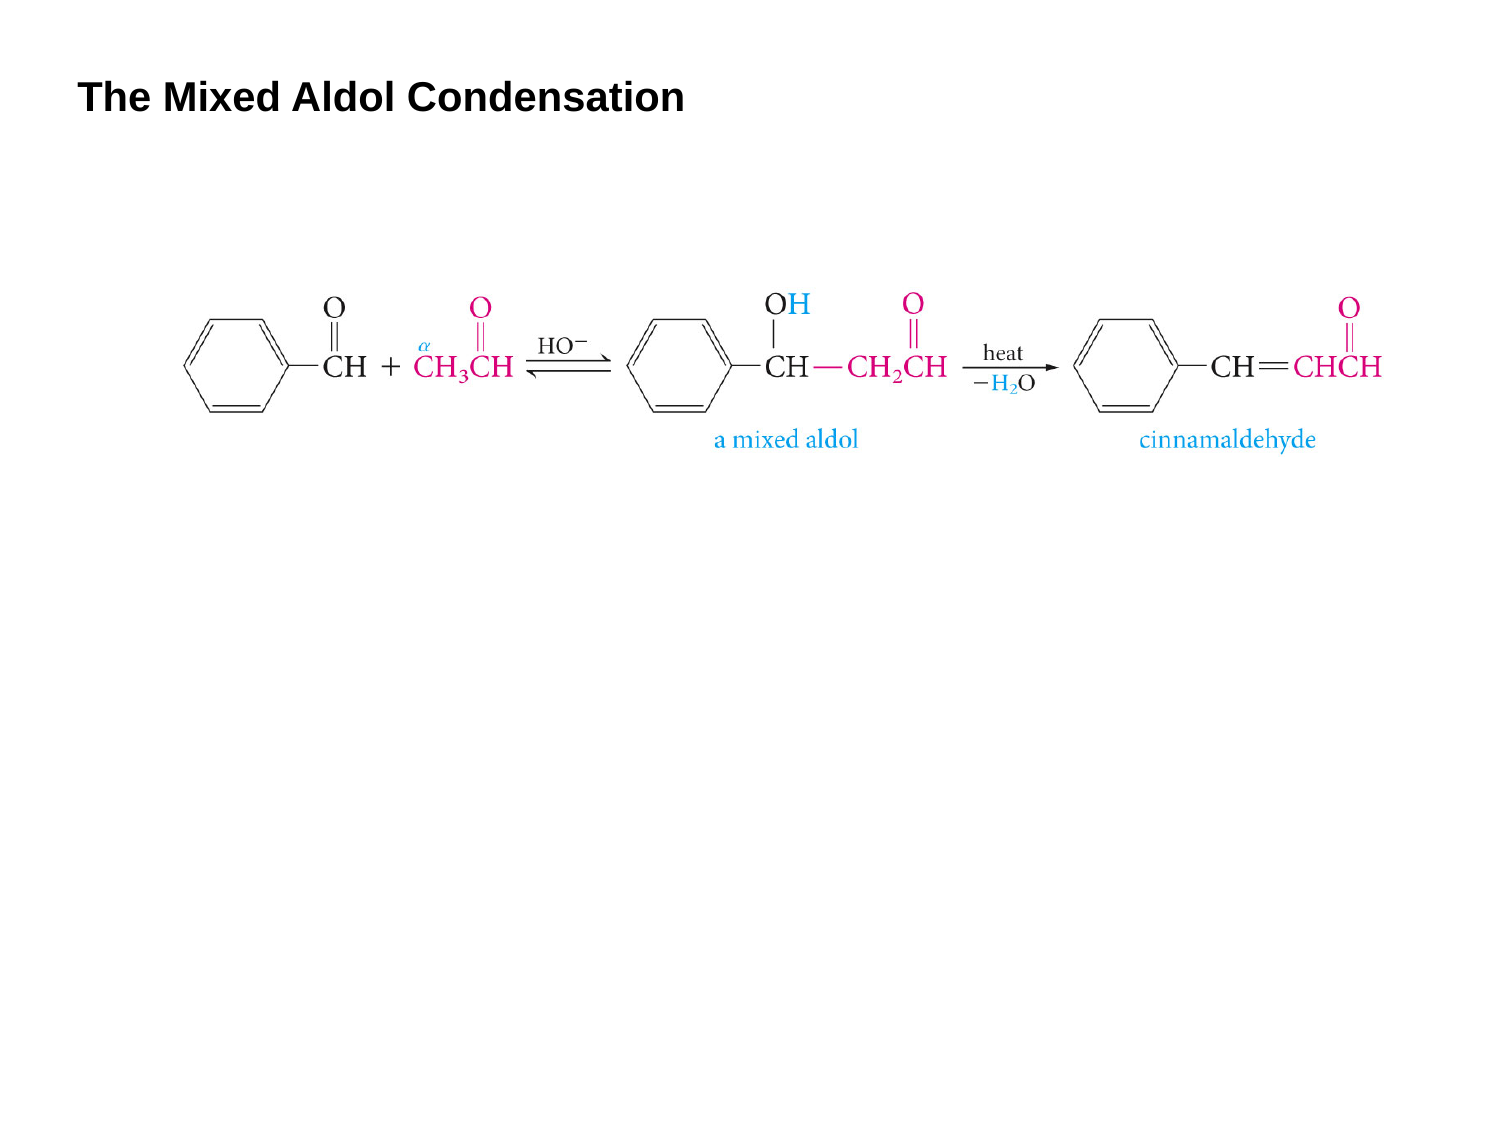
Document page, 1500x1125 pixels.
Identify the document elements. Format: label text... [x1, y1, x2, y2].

picture [162, 287, 1401, 457]
text_box The Mixed Aldol Condensation [62, 62, 1213, 128]
